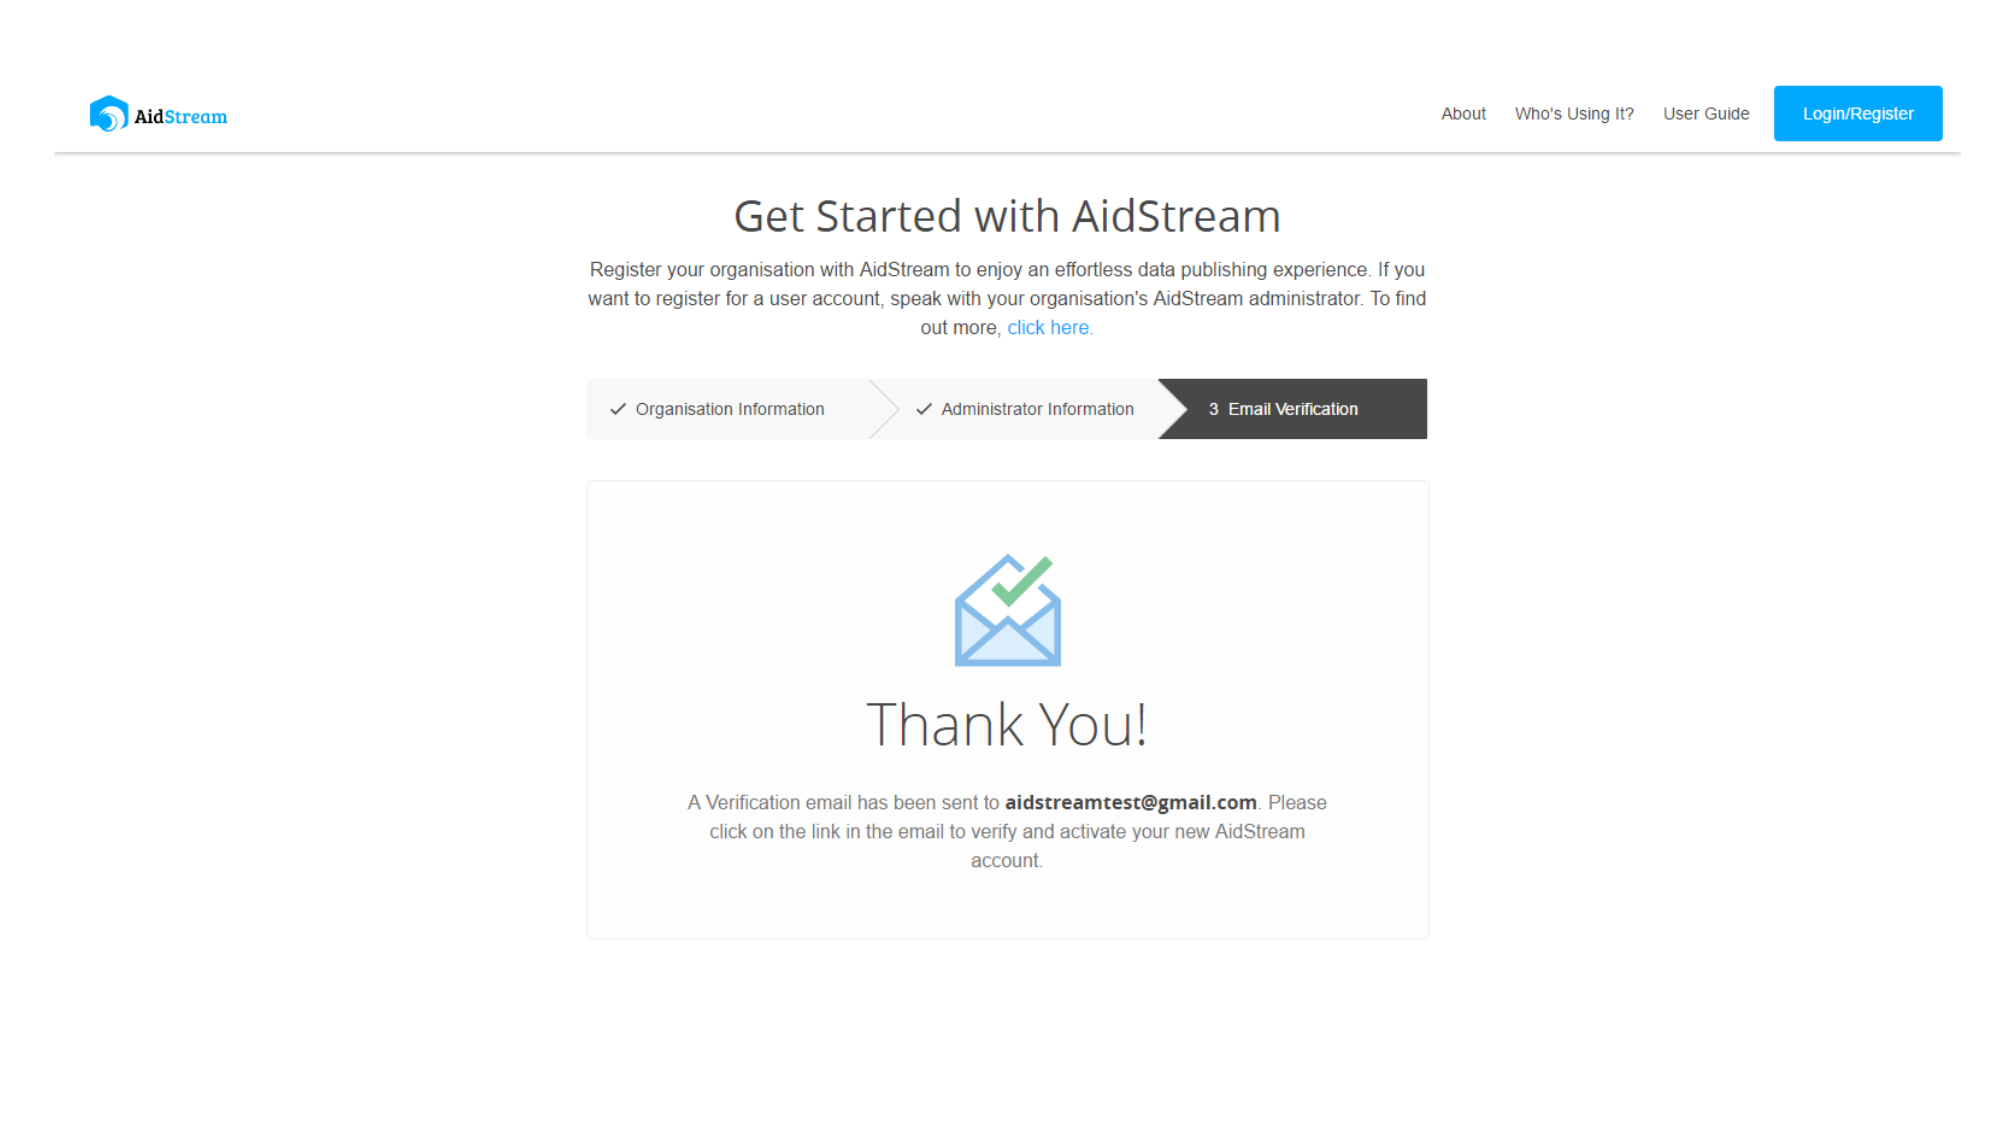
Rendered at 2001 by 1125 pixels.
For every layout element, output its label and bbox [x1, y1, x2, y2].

list [54, 75, 1961, 1012]
